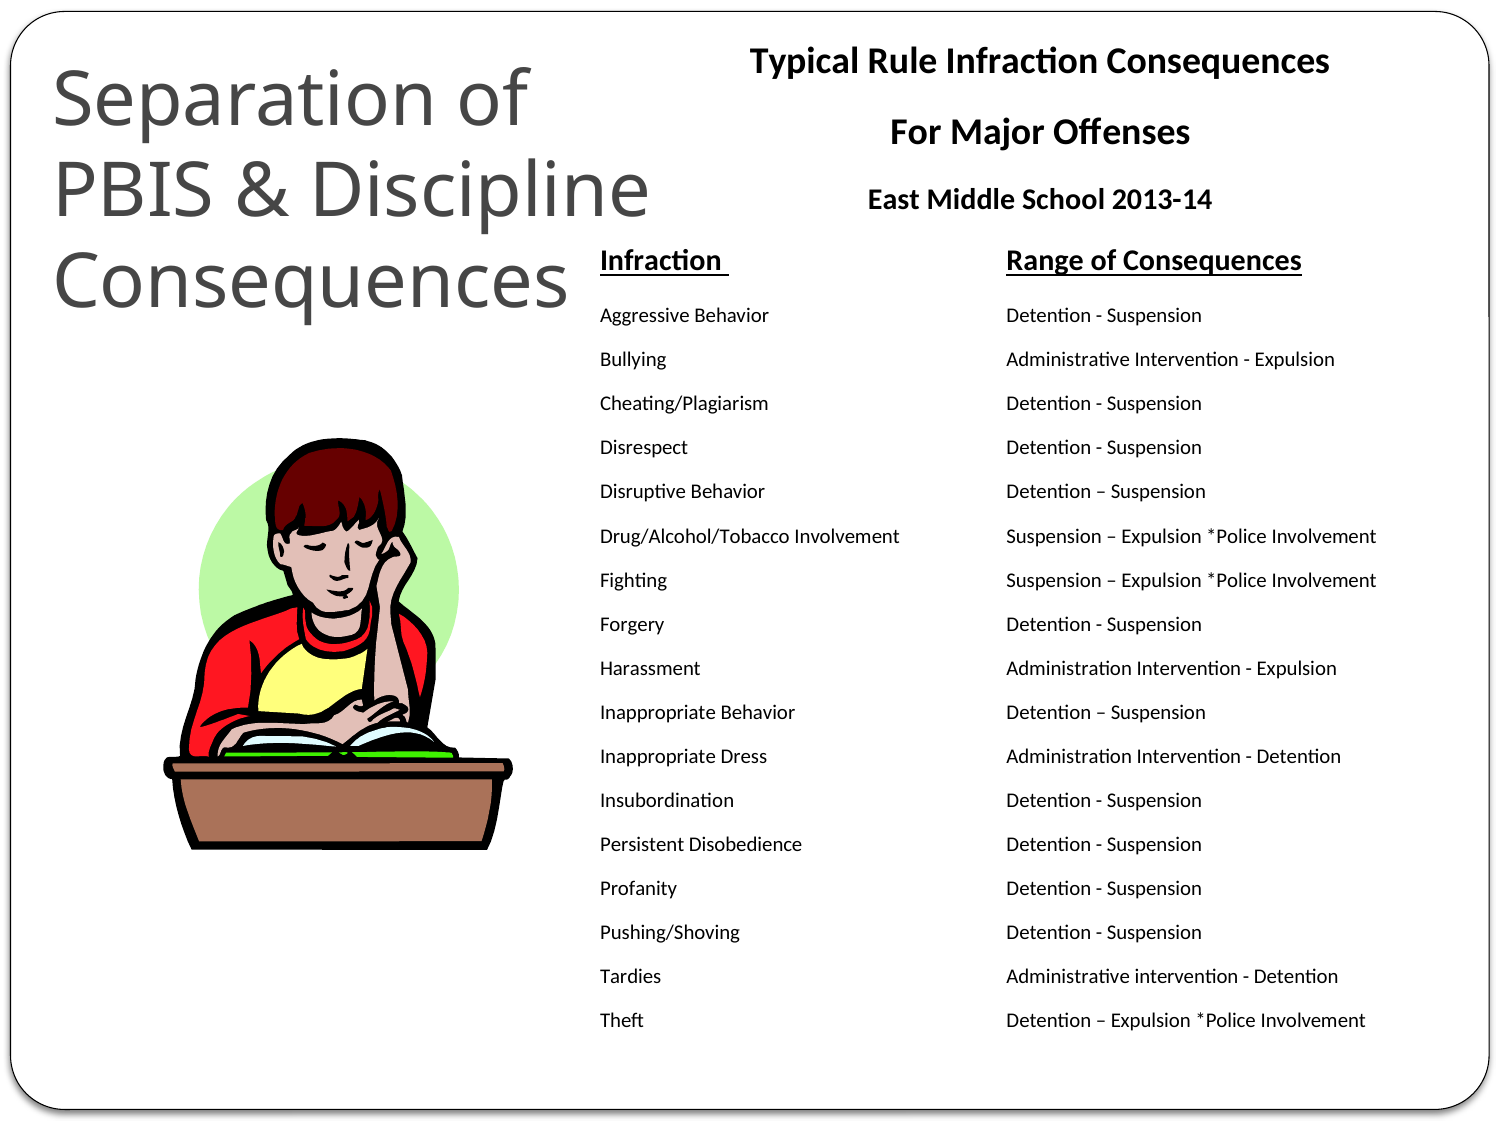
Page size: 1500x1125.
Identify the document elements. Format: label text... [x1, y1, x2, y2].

picture [162, 437, 514, 851]
title Separation of PBIS & Discipline Consequences [37, 37, 596, 338]
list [599, 37, 1483, 1101]
